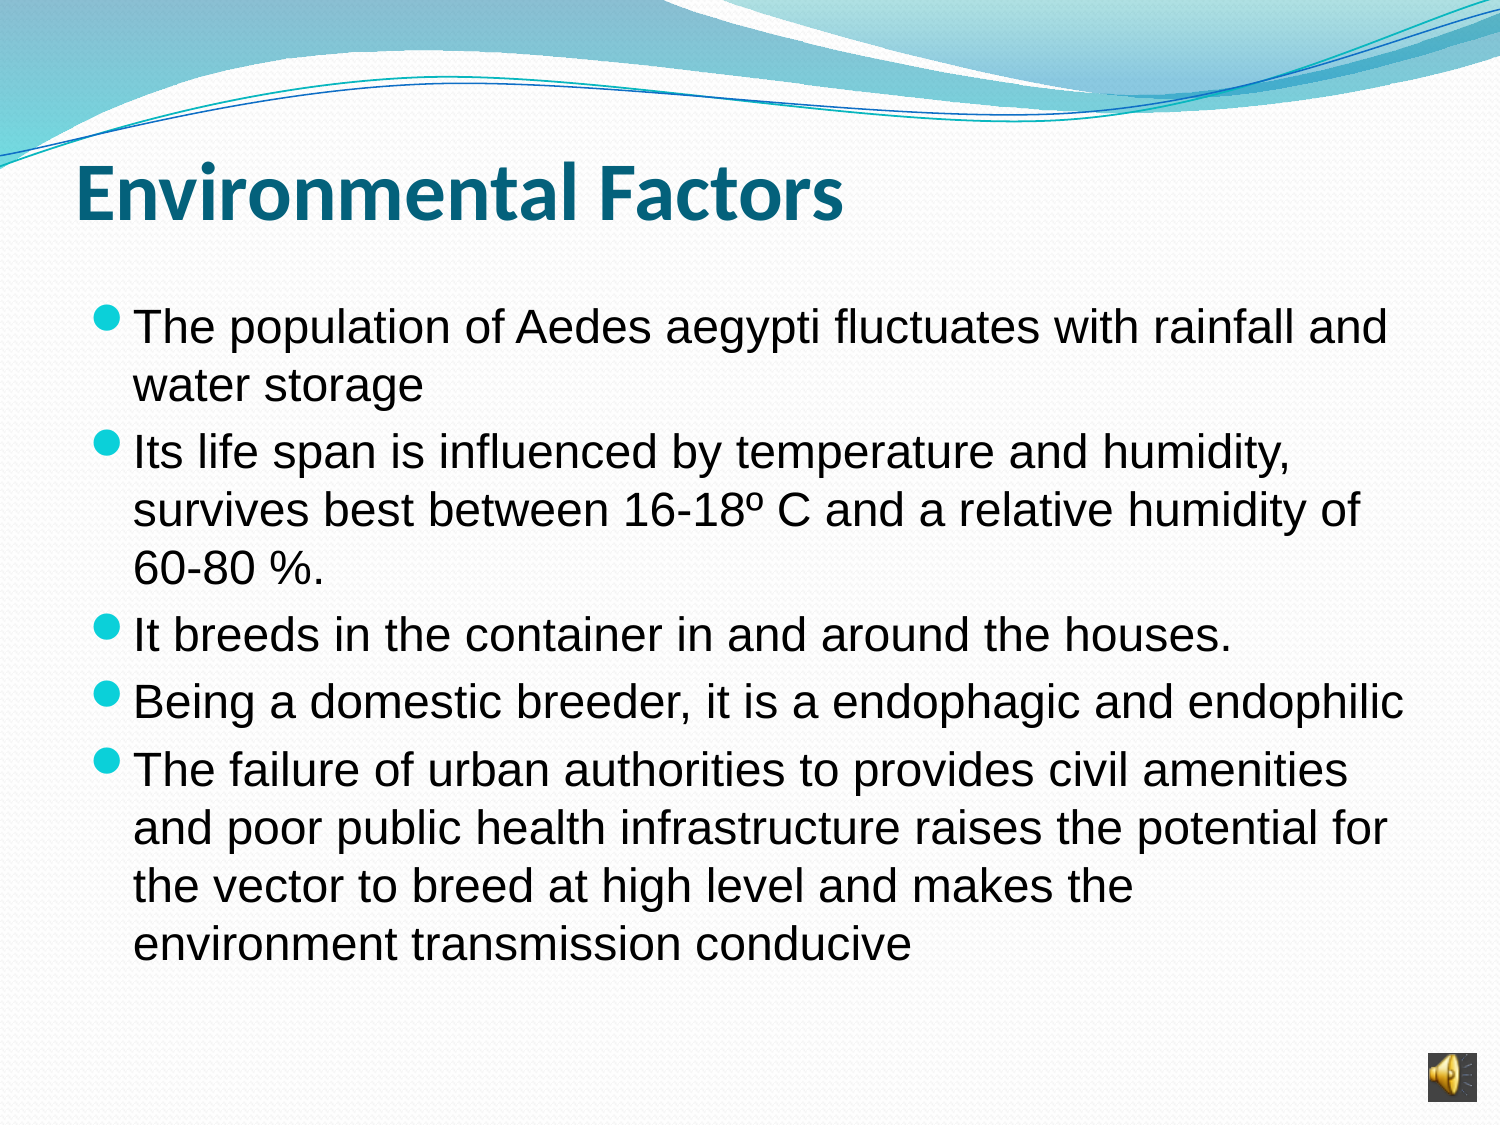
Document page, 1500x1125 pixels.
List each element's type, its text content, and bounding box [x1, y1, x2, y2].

picture [1427, 1052, 1478, 1103]
list The population of Aedes aegypti fluctuates with rainfall and water storage Its life span is influenced by temperature and humidity, survives best between 16-18º C and a relative humidity of 60-80 %. It breeds in the container in and around the houses. Being a domestic breeder, it is a endophagic and endophilic The failure of urban authorities to provides civil amenities and poor public health infrastructure raises the potential for the vector to breed at high level and makes the environment transmission conducive [75, 287, 1425, 1038]
title Environmental Factors [75, 115, 1425, 238]
